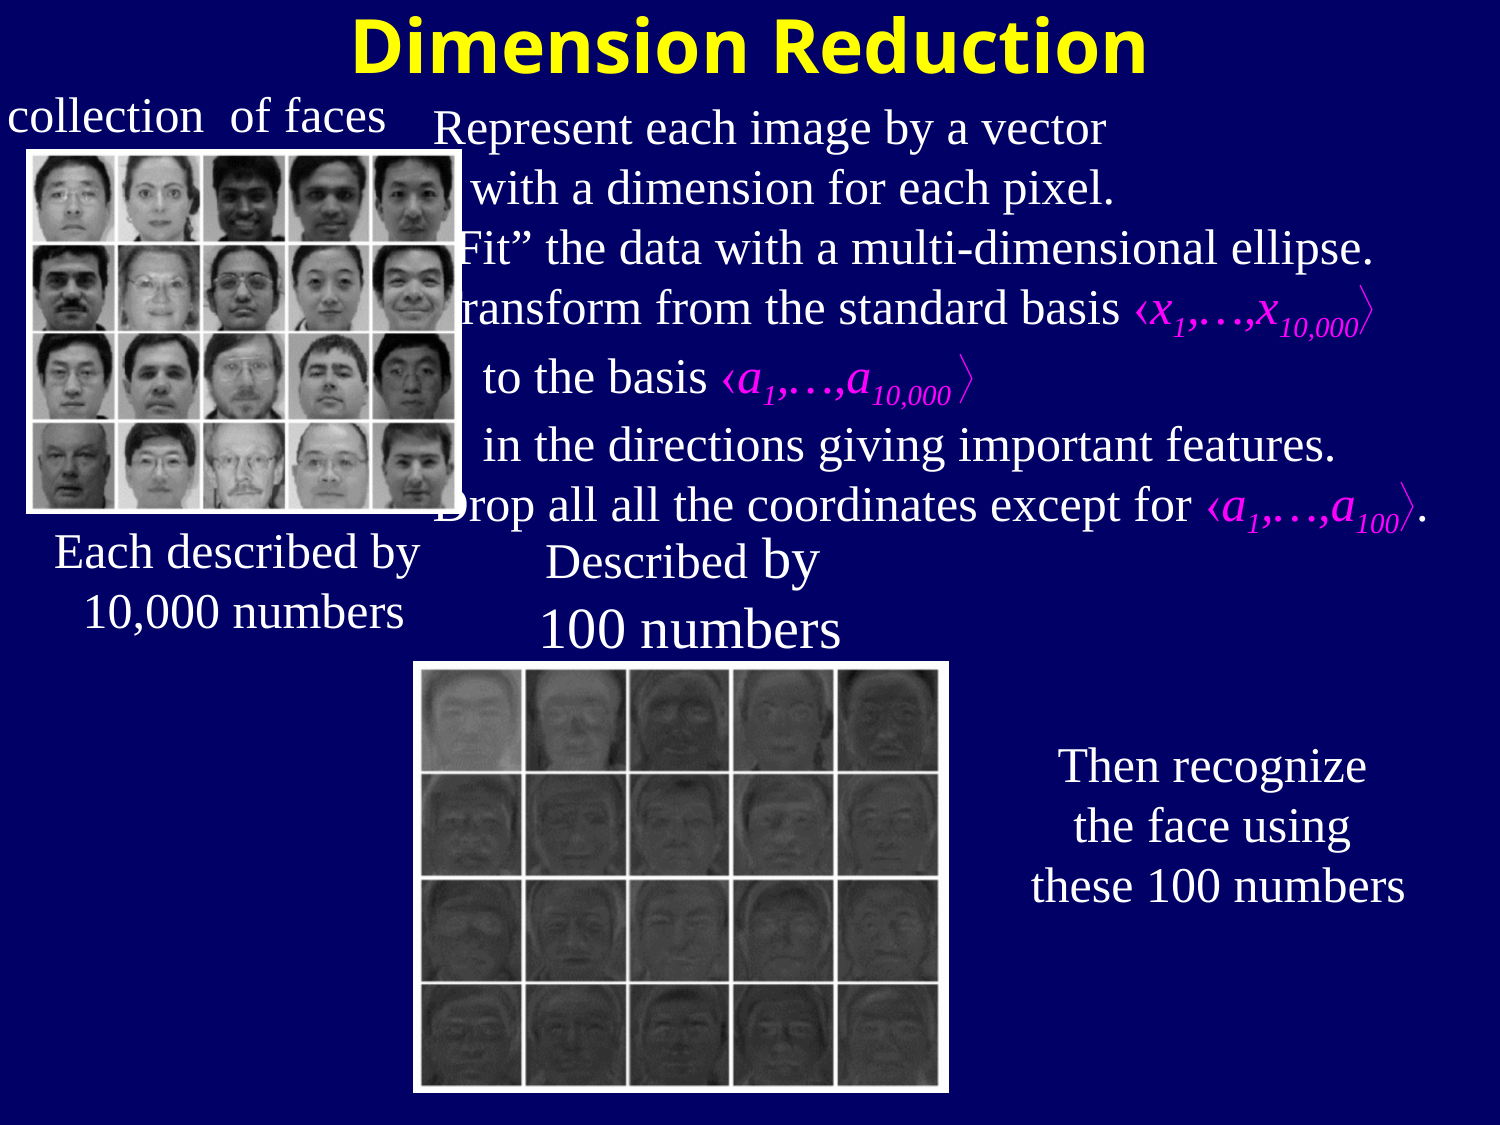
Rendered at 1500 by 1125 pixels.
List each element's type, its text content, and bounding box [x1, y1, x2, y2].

text_box A collection of faces [0, 74, 534, 150]
text_box Represent each image by a vector with a dimension for each pixel. “Fit” the data with a multi-dimensional ellipse. Transform from the standard basis x1,…,x10,000 to the basis a1,…,a10,000  in the directions giving important features. Drop all all the coordinates except for a1,…,a100. [465, 87, 1500, 547]
text_box Then recognize the face using these 100 numbers [992, 724, 1475, 920]
picture [26, 149, 463, 514]
text_box Each described by 10,000 numbers [0, 510, 387, 646]
text_box Dimension Reduction [112, 0, 1388, 138]
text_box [393, 512, 988, 1093]
